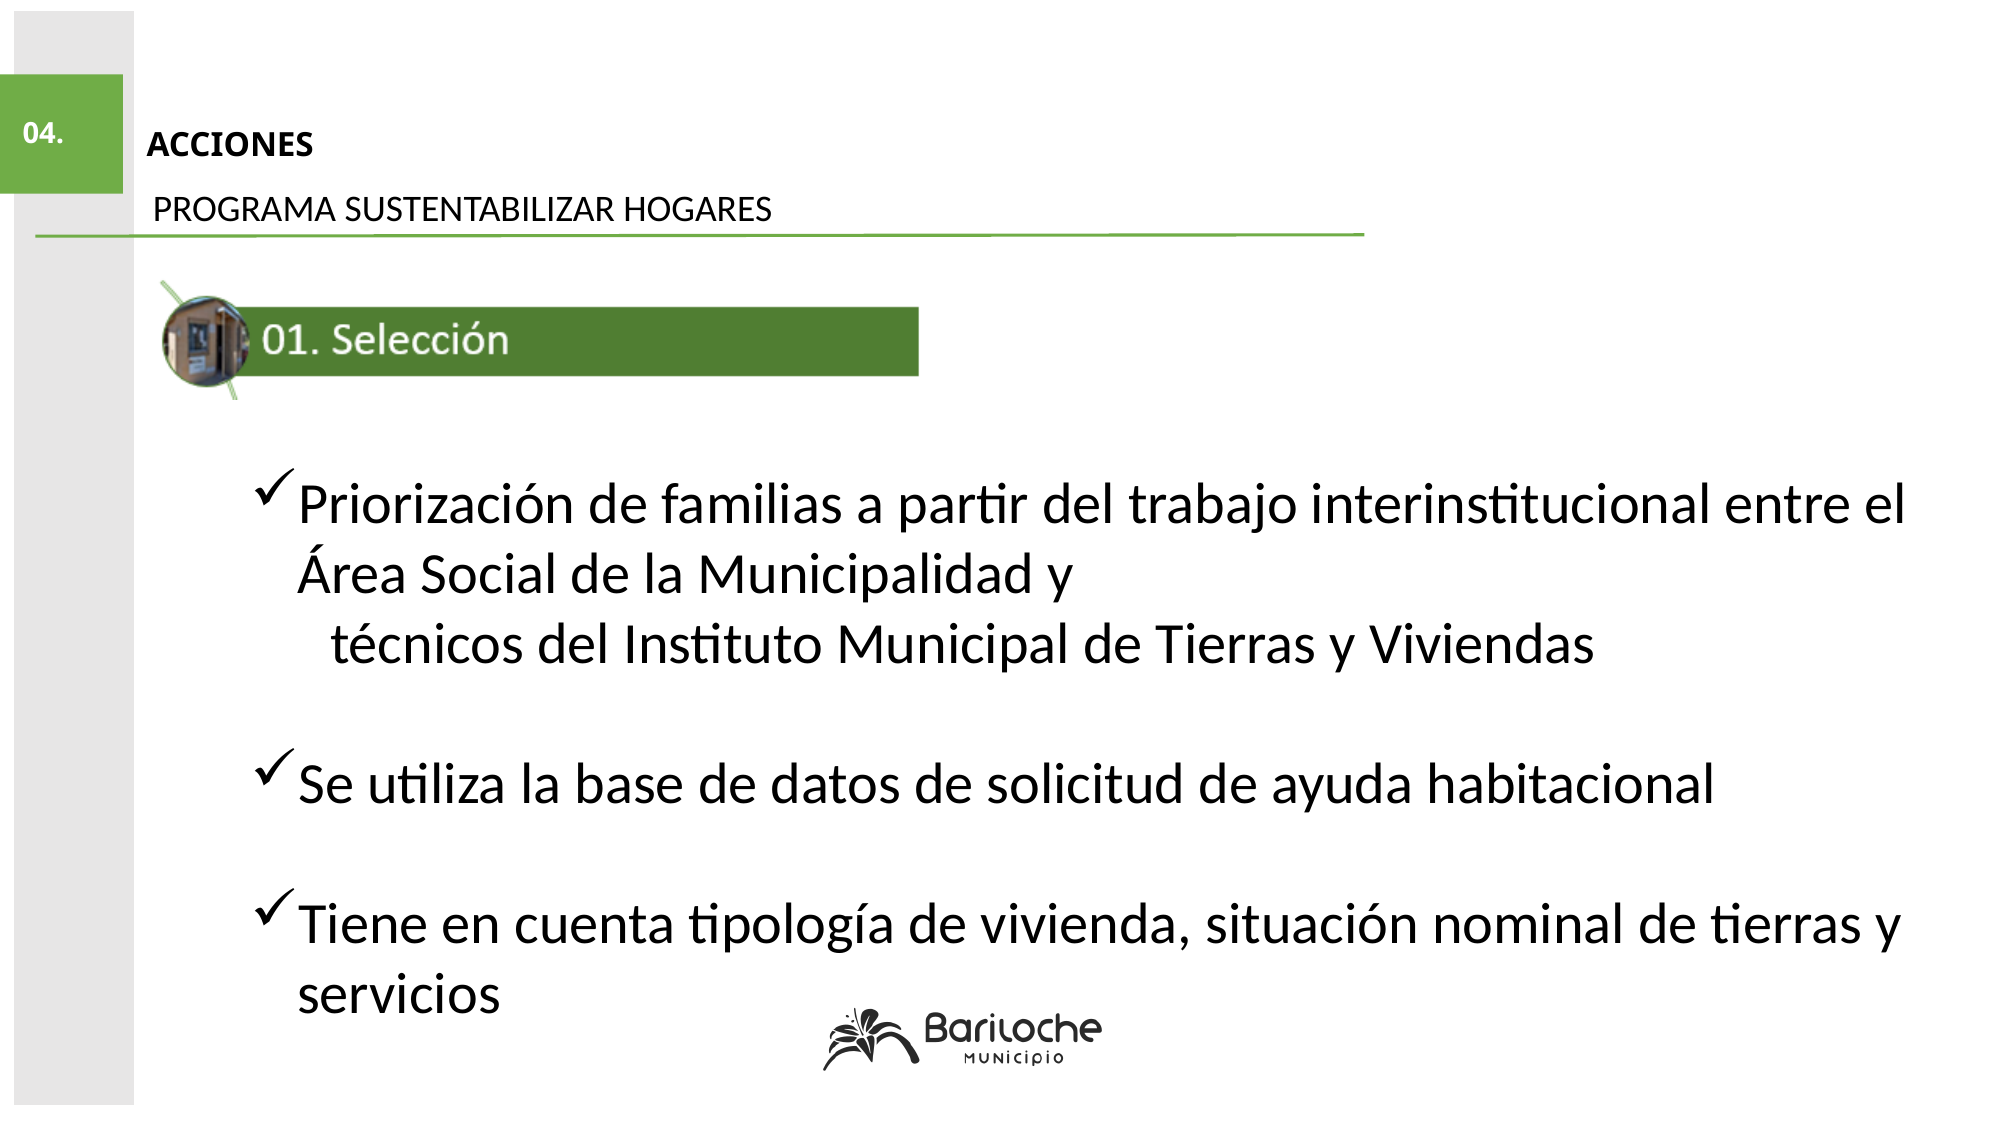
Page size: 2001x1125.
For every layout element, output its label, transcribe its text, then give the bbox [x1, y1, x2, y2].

picture [139, 257, 955, 400]
text_box [14, 11, 134, 1105]
picture [816, 990, 1115, 1086]
text_box Priorización de familias a partir del trabajo interinstitucional entre el Área Social de la Municipalidad y técnicos del Instituto Municipal de Tierras y Viviendas Se utiliza la base de datos de solicitud de ayuda habitacional Tiene en cuenta tipología de vivienda, situación nominal de tierras y servicios [235, 457, 1994, 1033]
text_box ACCIONES [131, 37, 1857, 255]
text_box 04. [0, 74, 123, 194]
